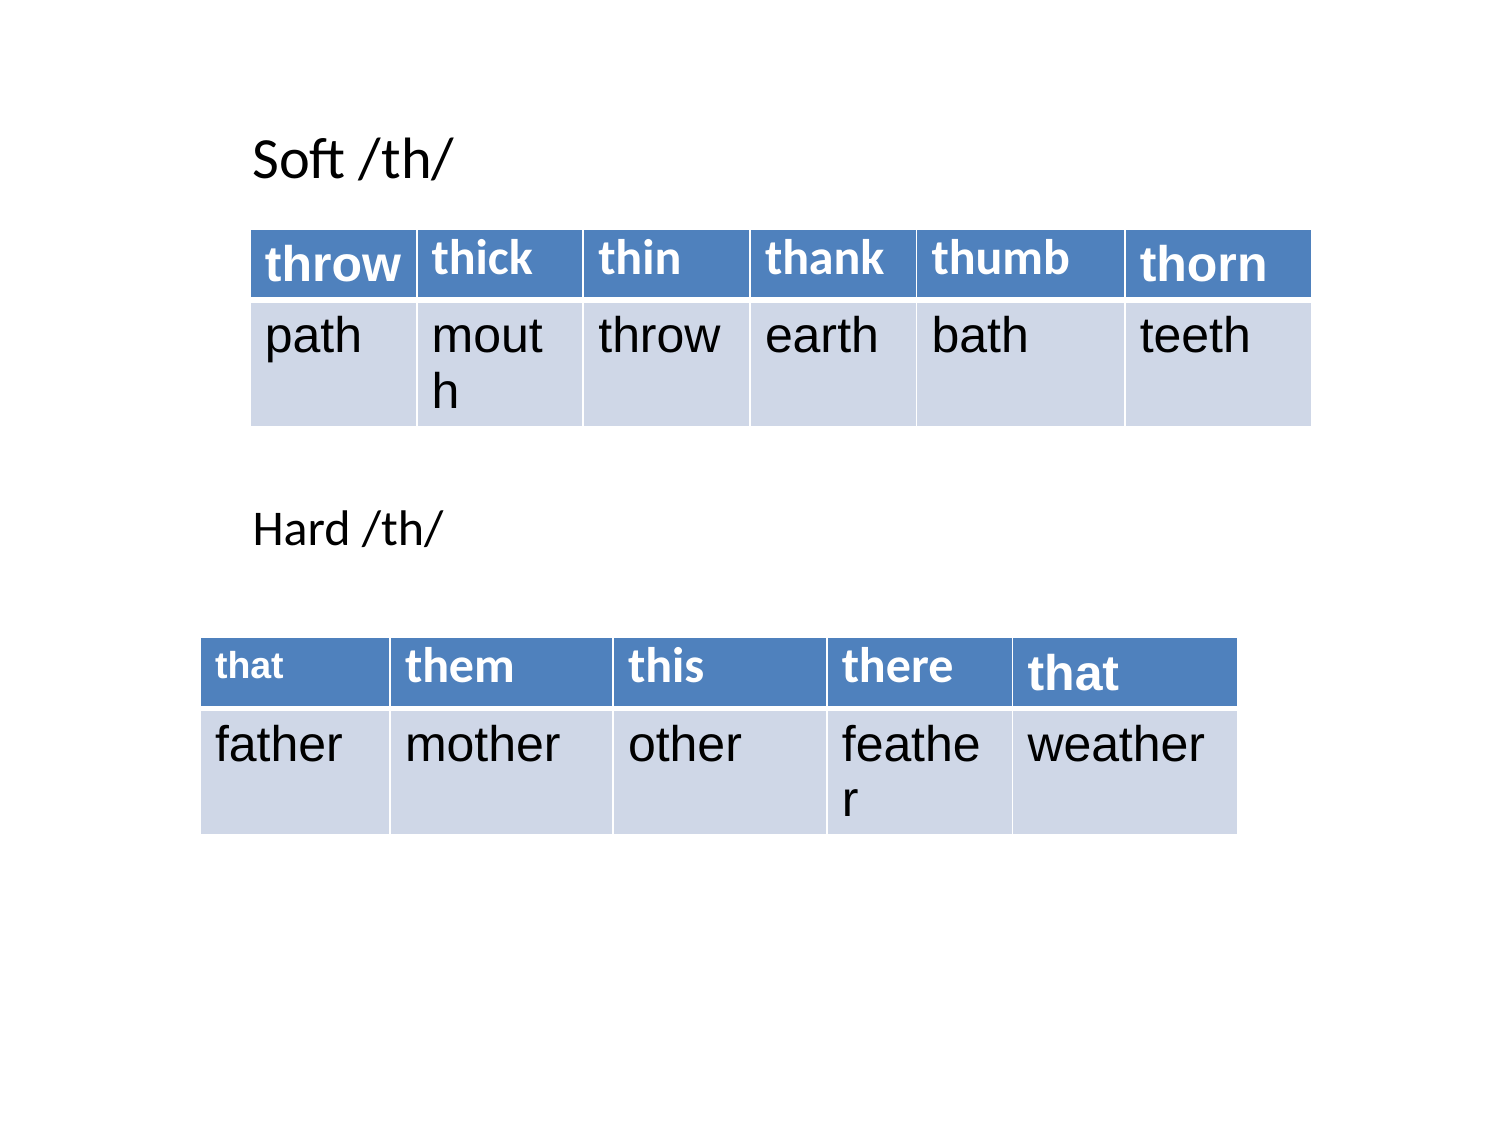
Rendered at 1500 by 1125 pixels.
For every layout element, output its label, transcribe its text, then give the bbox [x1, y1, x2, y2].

table_cell mother [391, 711, 612, 834]
table_header that [1013, 638, 1237, 706]
table_header thorn [1126, 230, 1311, 297]
table_cell throw [584, 303, 749, 426]
table_cell path [251, 303, 416, 426]
table_cell earth [751, 303, 916, 426]
table_cell other [614, 711, 826, 834]
table_cell weather [1013, 711, 1237, 834]
text_box Hard /th/ [237, 487, 461, 564]
table_header thick [418, 230, 582, 297]
table_cell feather [828, 711, 1012, 834]
table_cell teeth [1126, 303, 1311, 426]
table_cell father [201, 711, 389, 834]
table_header throw [251, 230, 416, 297]
table_header there [828, 638, 1012, 706]
table_cell bath [917, 303, 1124, 426]
table_cell mouth [418, 303, 582, 426]
text_box Soft /th/ [237, 112, 474, 199]
table_header thank [751, 230, 916, 297]
table_header this [614, 638, 826, 706]
table_header thin [584, 230, 749, 297]
table_header them [391, 638, 612, 706]
table_header thumb [917, 230, 1124, 297]
table_header that [201, 638, 389, 706]
